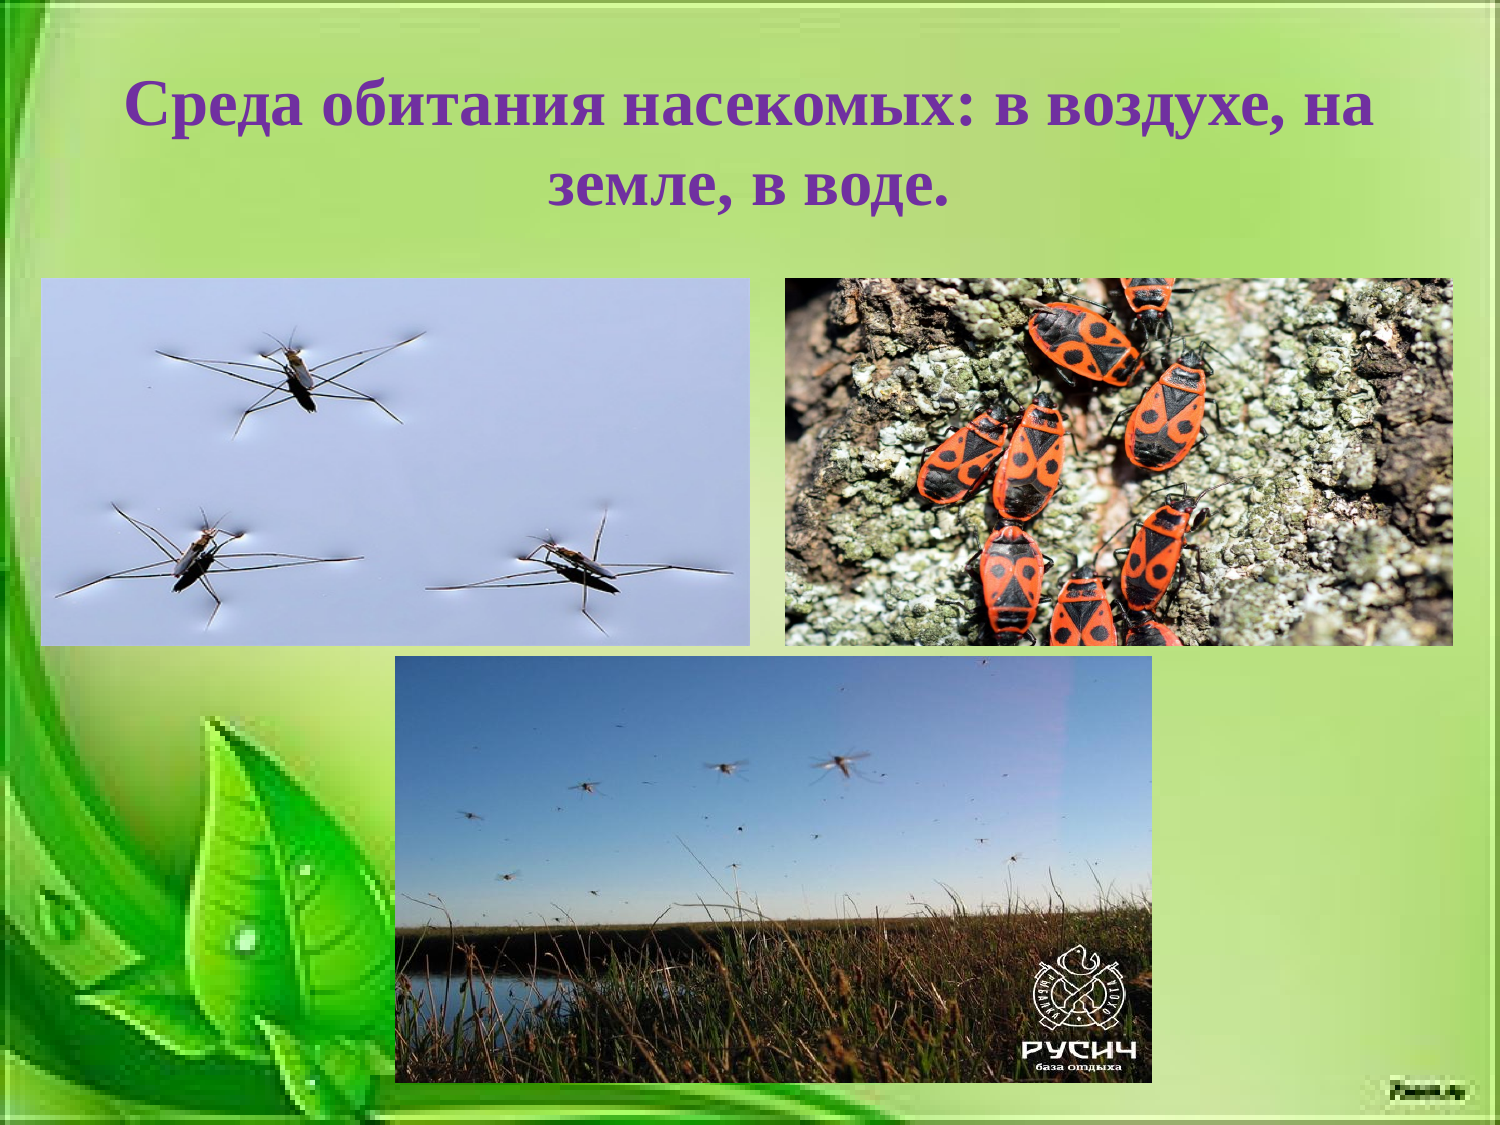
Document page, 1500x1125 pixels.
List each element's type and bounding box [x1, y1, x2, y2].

picture [785, 278, 1453, 646]
picture [395, 656, 1152, 1083]
picture [41, 278, 751, 646]
list [0, 0, 1500, 1125]
